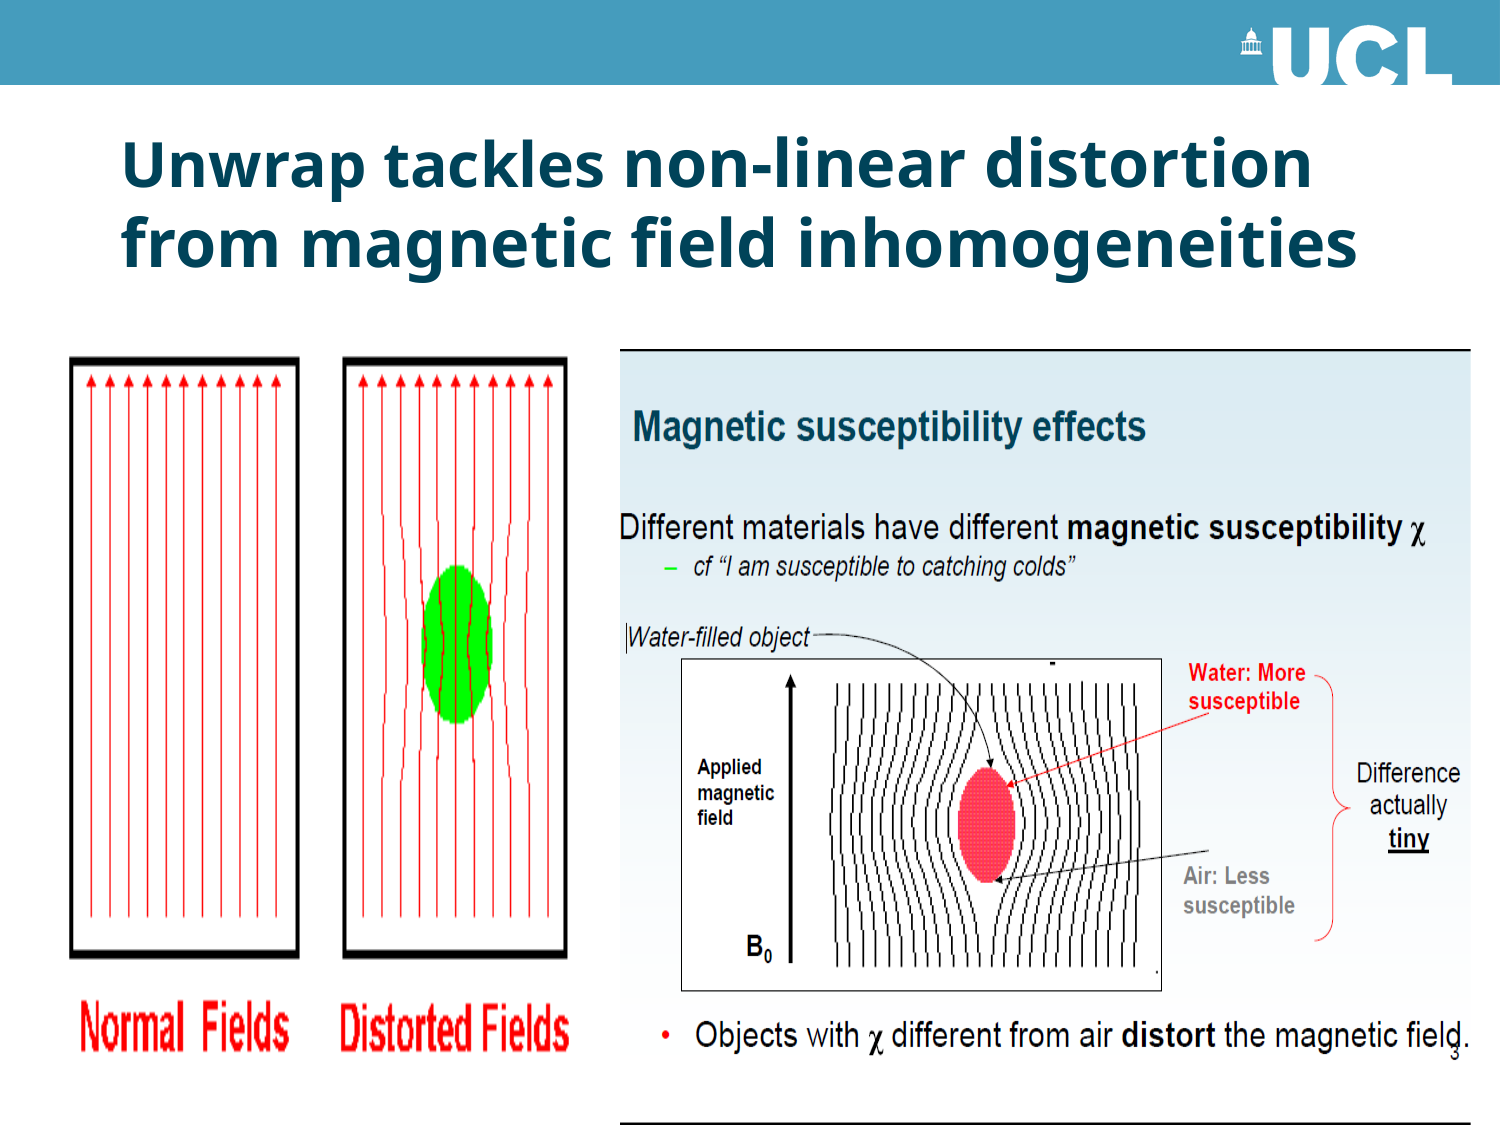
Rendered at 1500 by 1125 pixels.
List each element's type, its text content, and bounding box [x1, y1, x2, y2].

picture [0, 0, 1500, 85]
title Unwrap tackles non-linear distortion from magnetic field inhomogeneities [105, 113, 1499, 327]
picture [64, 349, 574, 1095]
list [619, 349, 1471, 1125]
